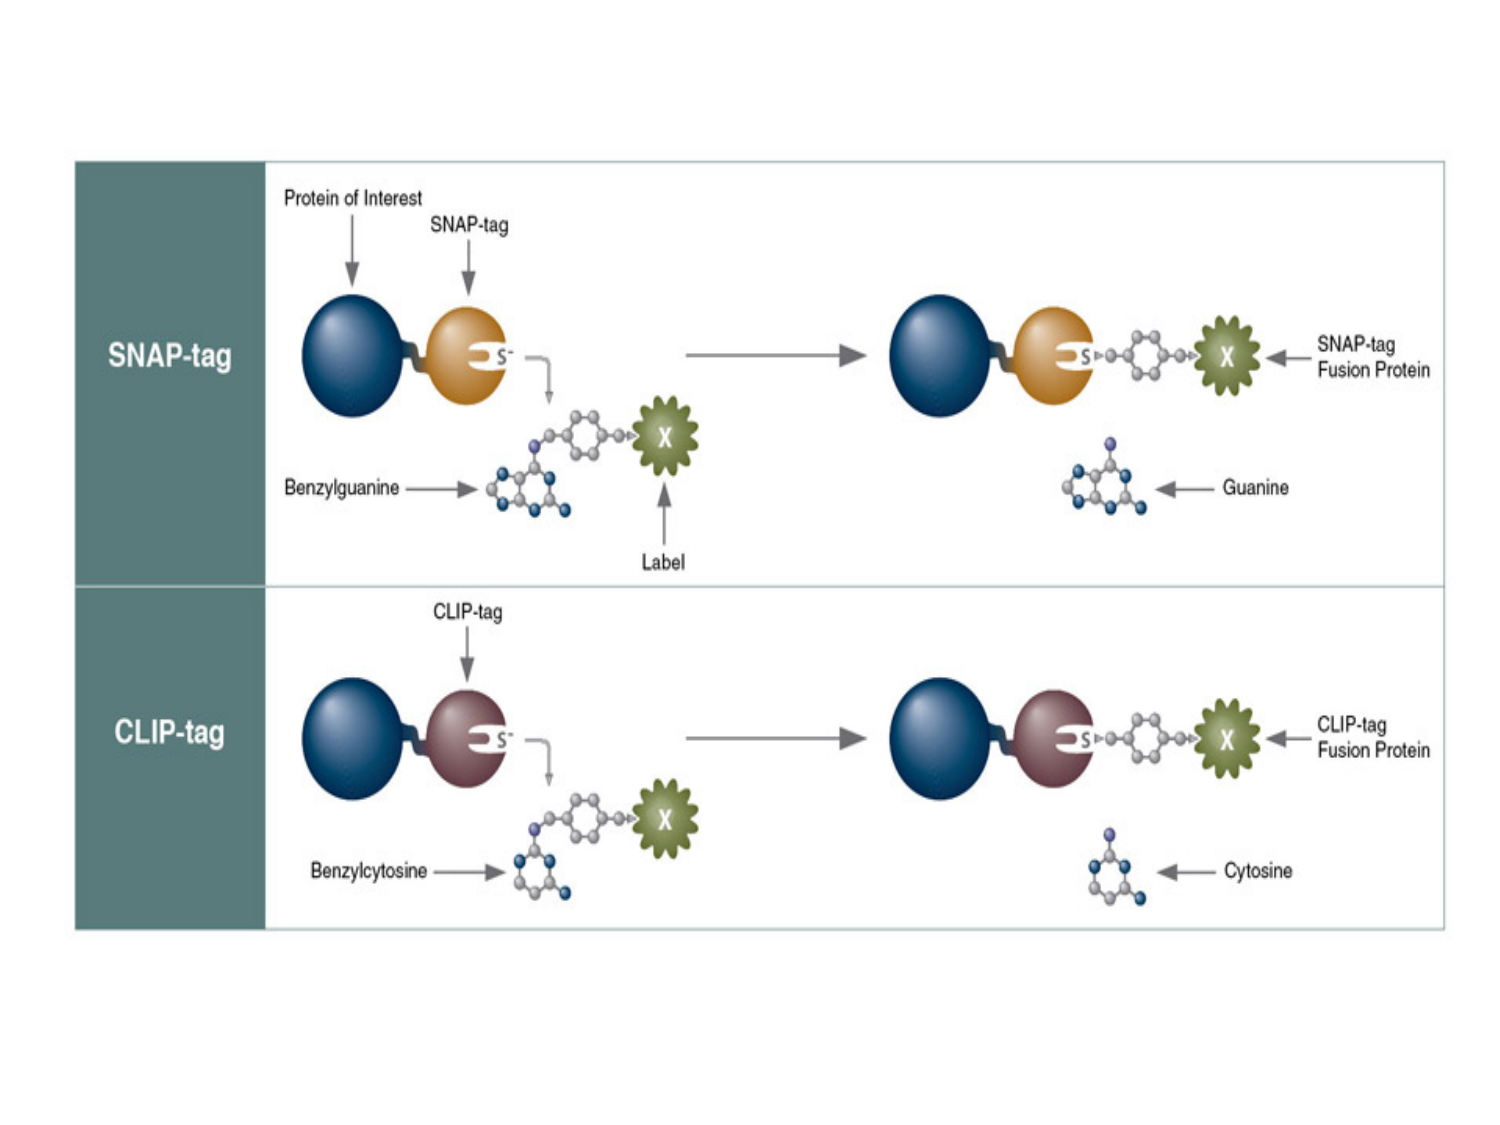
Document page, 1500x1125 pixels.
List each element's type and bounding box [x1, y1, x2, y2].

picture [64, 148, 1456, 941]
